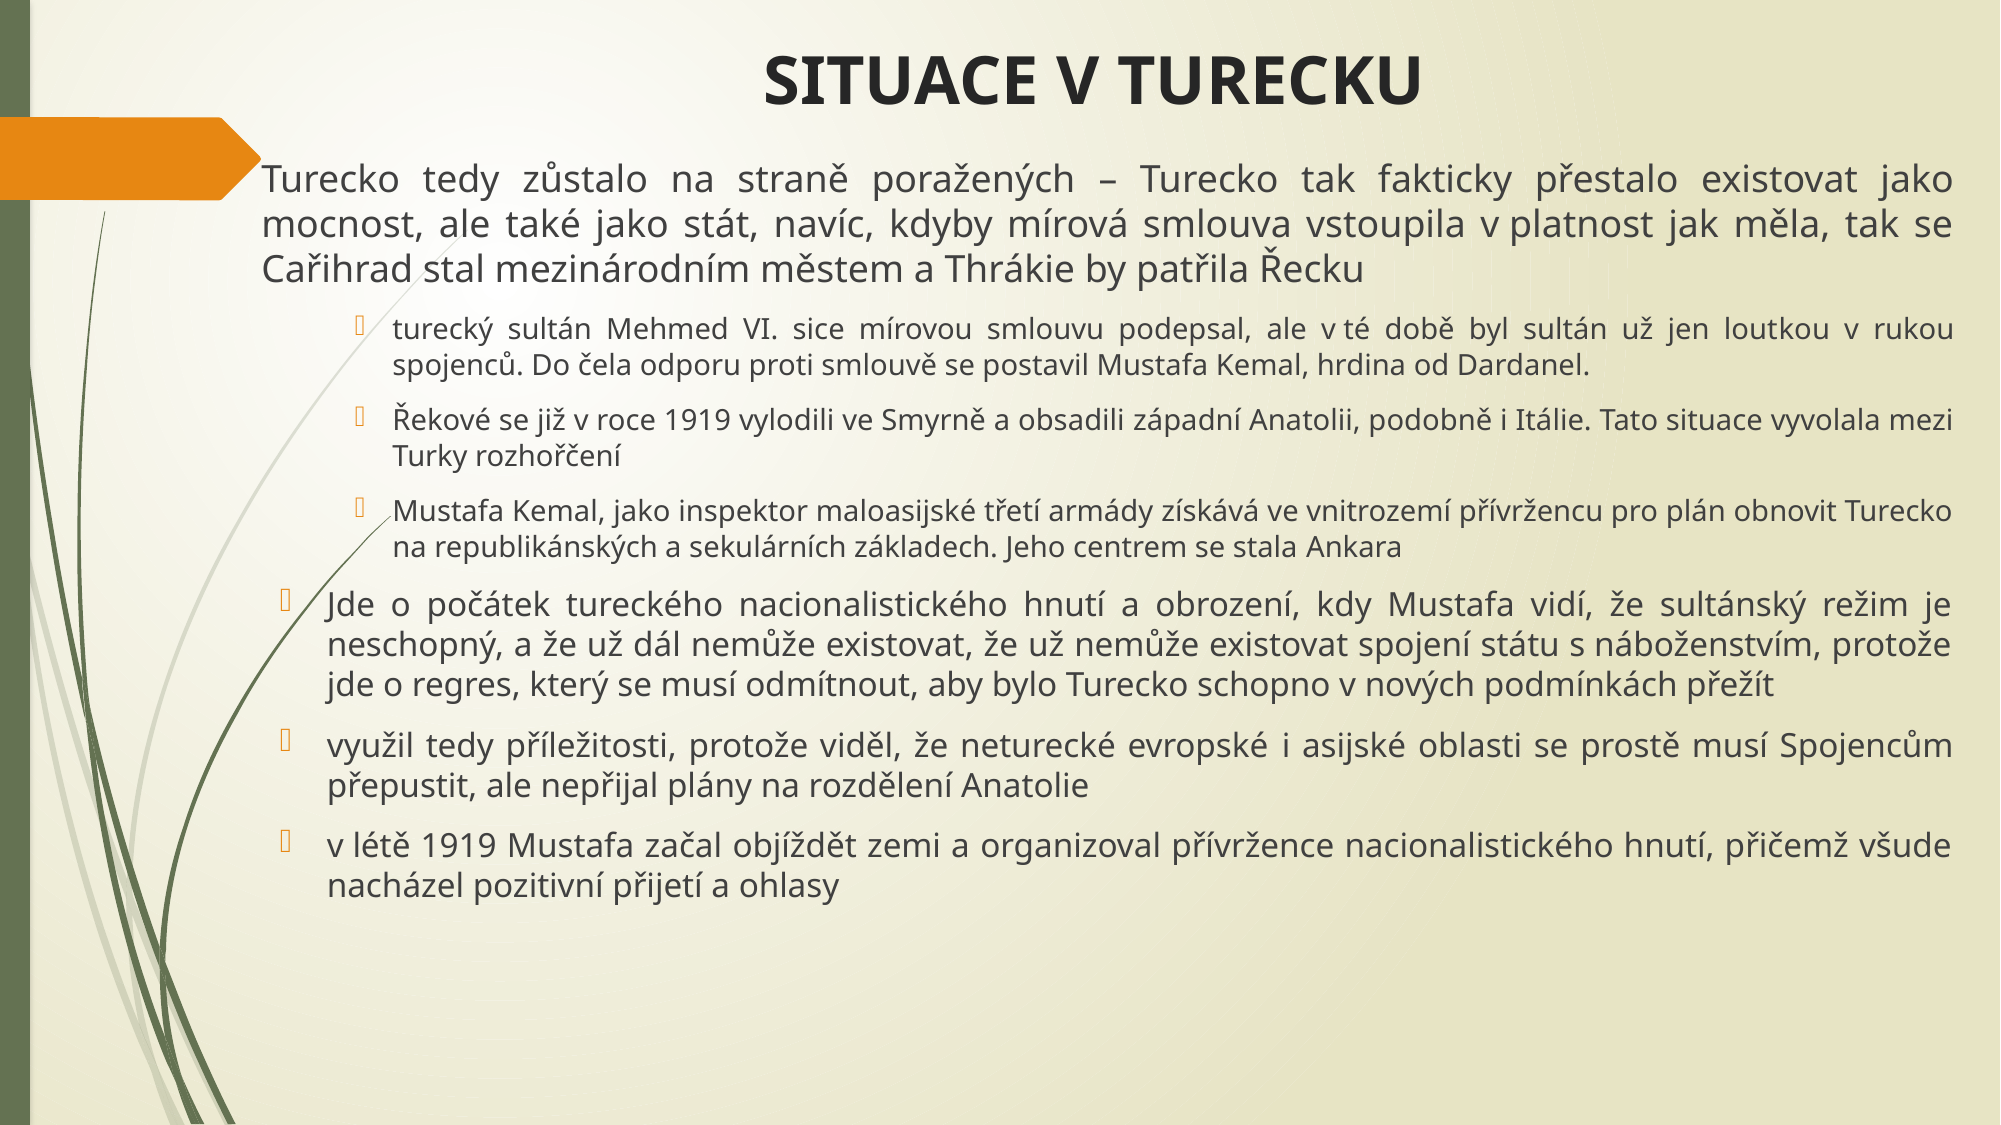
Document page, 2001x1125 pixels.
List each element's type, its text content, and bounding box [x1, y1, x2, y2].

title SITUACE V TURECKU [301, 30, 1888, 126]
list Turecko tedy zůstalo na straně poražených – Turecko tak fakticky přestalo existovat jako mocnost, ale také jako stát, navíc, kdyby mírová smlouva vstoupila v platnost jak měla, tak se Cařihrad stal mezinárodním městem a Thrákie by patřila Řecku turecký sultán Mehmed VI. sice mírovou smlouvu podepsal, ale v té době byl sultán už jen loutkou v rukou spojenců. Do čela odporu proti smlouvě se postavil Mustafa Kemal, hrdina od Dardanel. Řekové se již v roce 1919 vylodili ve Smyrně a obsadili západní Anatolii, podobně i Itálie. Tato situace vyvolala mezi Turky rozhořčení Mustafa Kemal, jako inspektor maloasijské třetí armády získává ve vnitrozemí přívržencu pro plán obnovit Turecko na republikánských a sekulárních základech. Jeho centrem se stala Ankara Jde o počátek tureckého nacionalistického hnutí a obrození, kdy Mustafa vidí, že sultánský režim je neschopný, a že už dál nemůže existovat, že už nemůže existovat spojení státu s náboženstvím, protože jde o regres, který se musí odmítnout, aby bylo Turecko schopno v nových podmínkách přežít využil tedy příležitosti, protože viděl, že neturecké evropské i asijské oblasti se prostě musí Spojencům přepustit, ale nepřijal plány na rozdělení Anatolie v létě 1919 Mustafa začal objíždět zemi a organizoval přívržence nacionalistického hnutí, přičemž všude nacházel pozitivní přijetí a ohlasy [189, 147, 1970, 1102]
